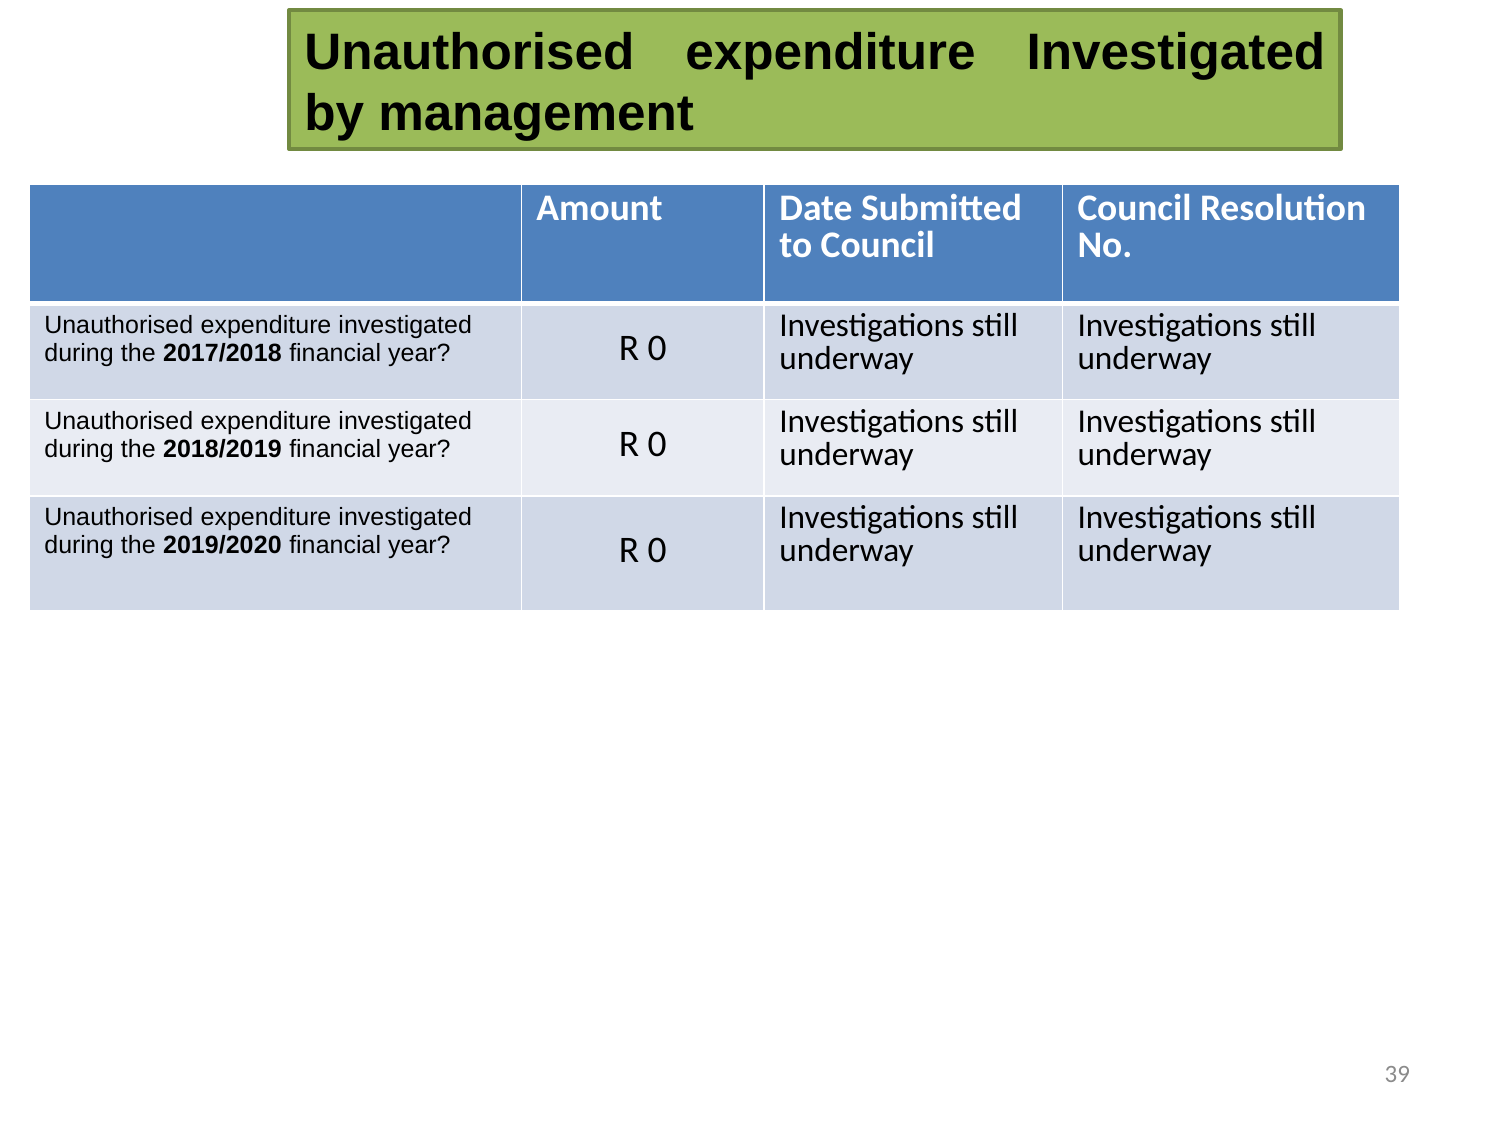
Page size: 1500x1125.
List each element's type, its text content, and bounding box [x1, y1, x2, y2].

slide_number 39 [1074, 1042, 1425, 1103]
table_cell Unauthorised expenditure investigated during the 2017/2018 financial year? [30, 306, 521, 399]
table_cell Investigations still underway [1063, 306, 1399, 399]
table_cell R 0 [522, 400, 763, 495]
table_cell Investigations still underway [765, 400, 1062, 495]
table_header Council Resolution No. [1063, 185, 1399, 301]
table_cell Investigations still underway [765, 306, 1062, 399]
table_cell Unauthorised expenditure investigated during the 2018/2019 financial year? [30, 400, 521, 495]
table_cell Investigations still underway [1063, 497, 1399, 610]
table_header Date Submitted to Council [765, 185, 1062, 301]
title Unauthorised expenditure Investigated by management [287, 8, 1343, 151]
table_cell Unauthorised expenditure investigated during the 2019/2020 financial year? [30, 497, 521, 610]
table_cell R 0 [522, 497, 763, 610]
table_header [30, 185, 521, 301]
table_cell R 0 [522, 306, 763, 399]
table_cell Investigations still underway [765, 497, 1062, 610]
table_header Amount [522, 185, 763, 301]
table_cell Investigations still underway [1063, 400, 1399, 495]
